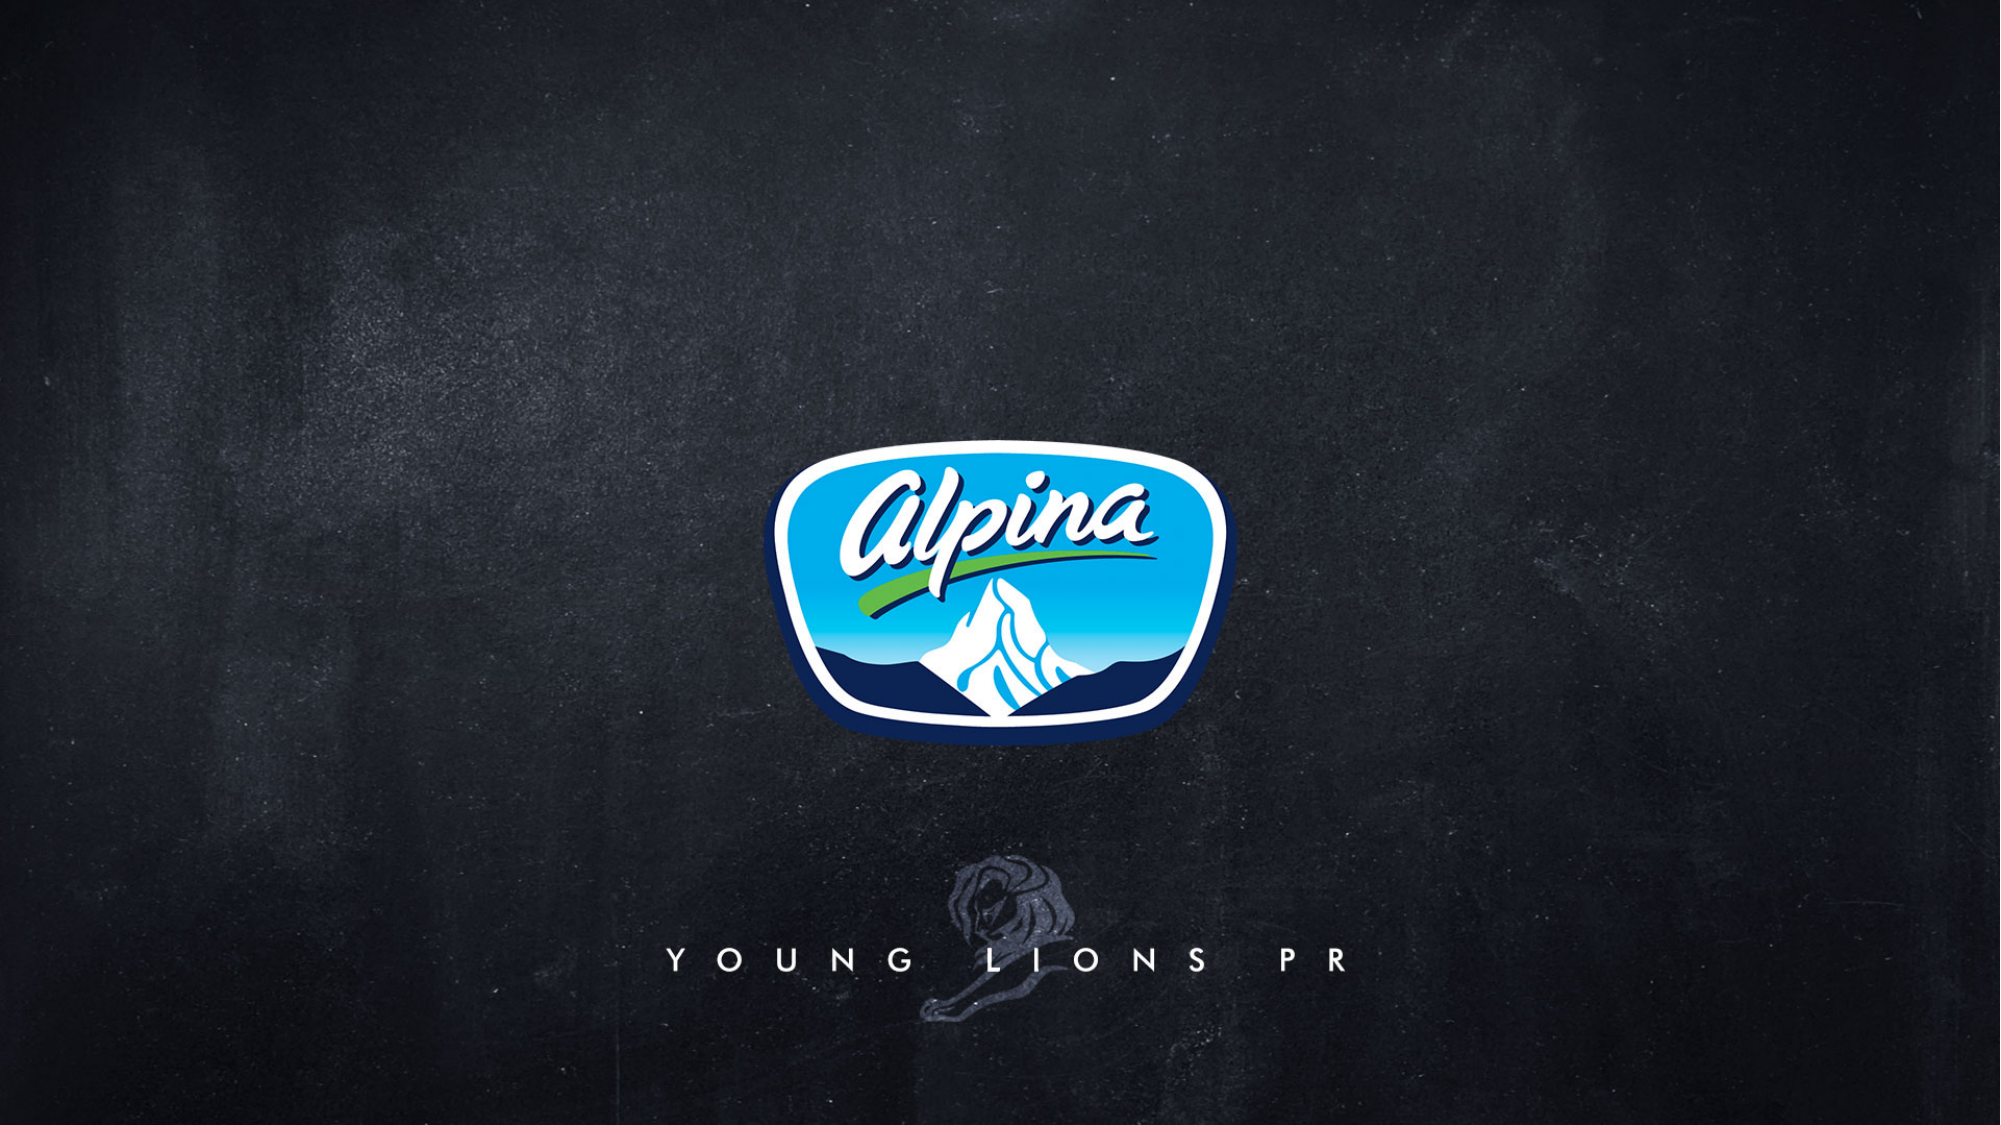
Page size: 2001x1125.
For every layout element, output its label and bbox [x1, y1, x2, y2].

list [0, 0, 2000, 1125]
